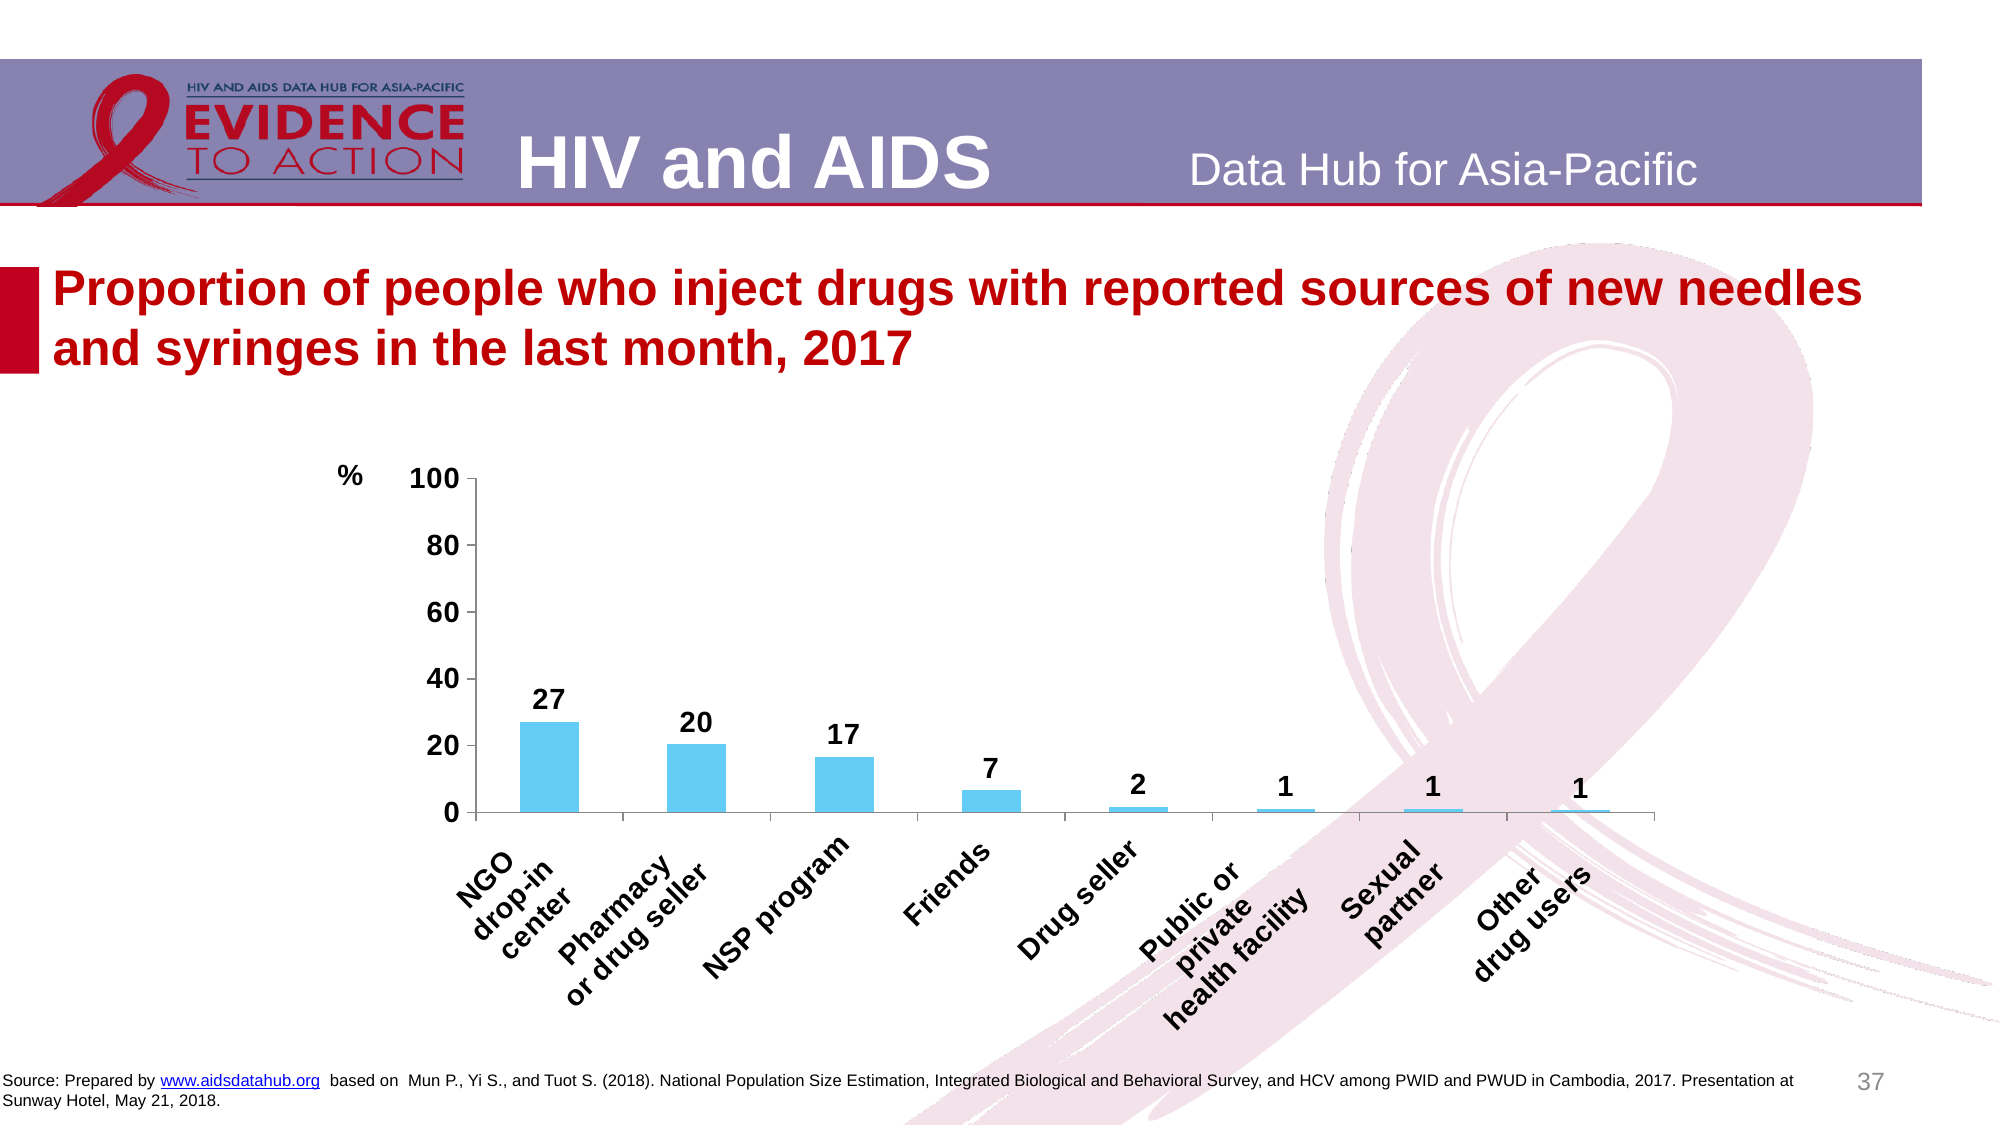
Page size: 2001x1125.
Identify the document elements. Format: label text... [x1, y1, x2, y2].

title Proportion of people who inject drugs with reported sources of new needles and syringes in the last month, 2017 [37, 248, 1900, 331]
text_box Source: Prepared by www.aidsdatahub.org based on Mun P., Yi S., and Tuot S. (2018). National Population Size Estimation, Integrated Biological and Behavioral Survey, and HCV among PWID and PWUD in Cambodia, 2017. Presentation at Sunway Hotel, May 21, 2018. [0, 1062, 1850, 1118]
picture [706, 181, 2000, 1125]
slide_number 37 [1781, 1042, 1900, 1103]
text_box [299, 99, 1713, 238]
picture [11, 74, 469, 207]
chart [318, 449, 1682, 1050]
